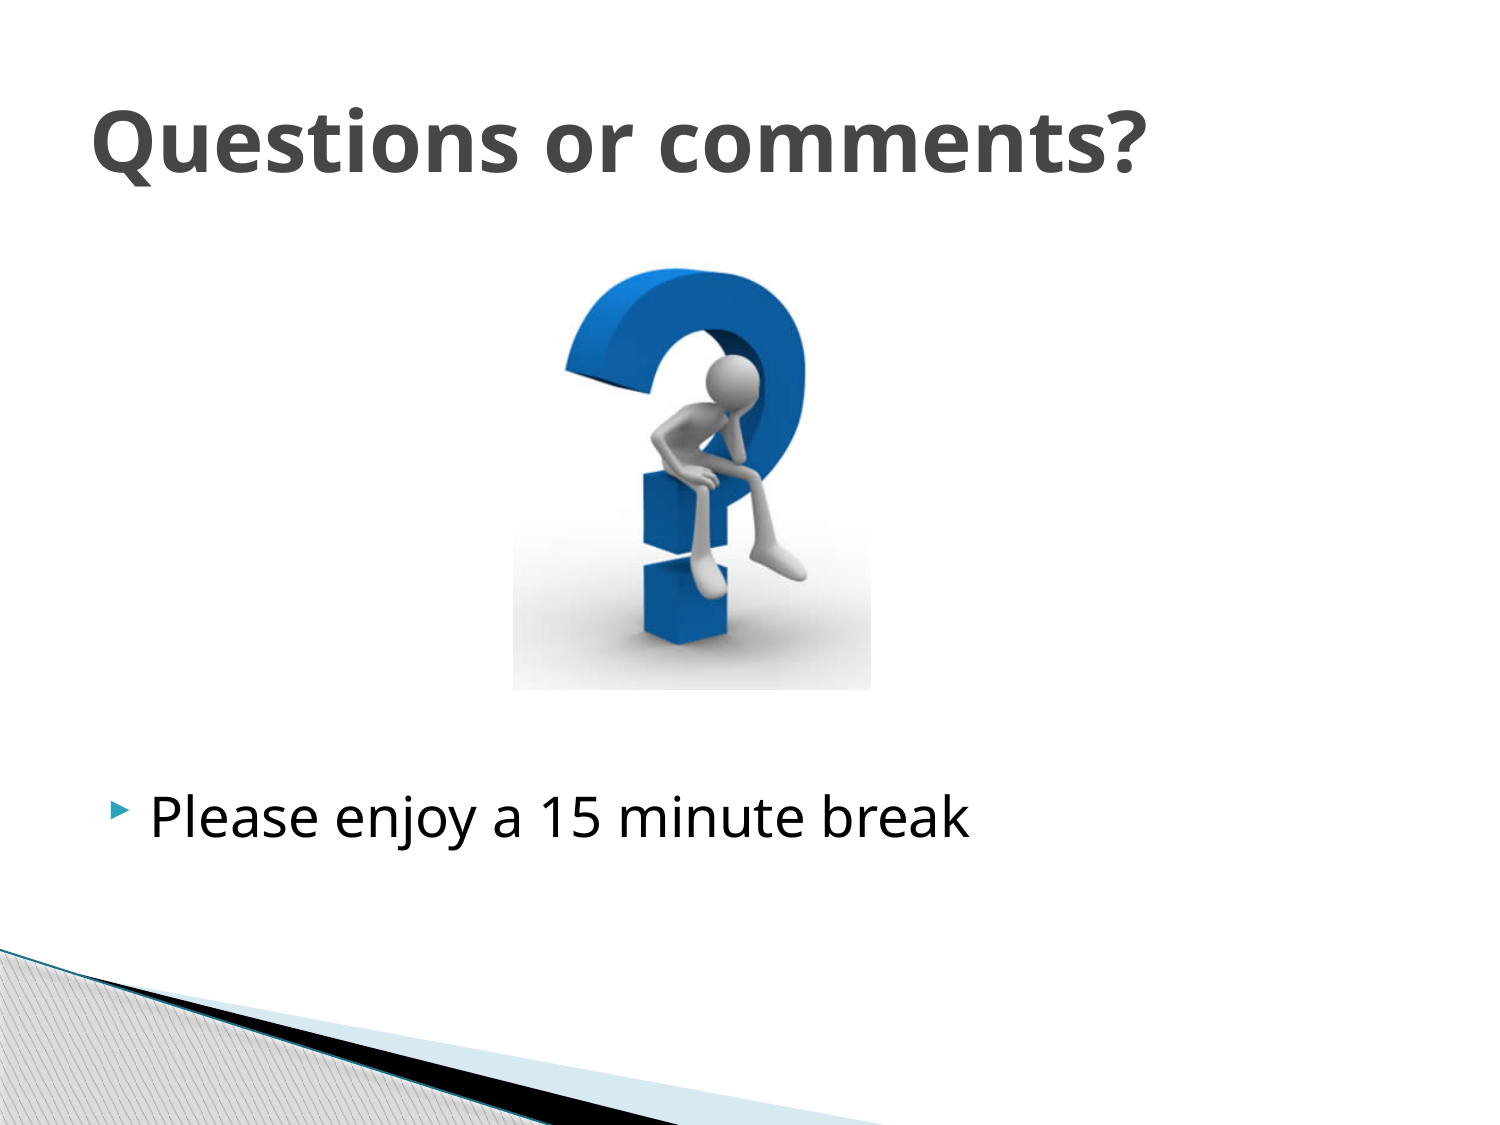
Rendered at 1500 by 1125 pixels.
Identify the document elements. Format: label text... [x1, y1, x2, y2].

title Questions or comments? [75, 45, 1425, 233]
list Please enjoy a 15 minute break [75, 243, 1425, 986]
picture [513, 243, 871, 691]
